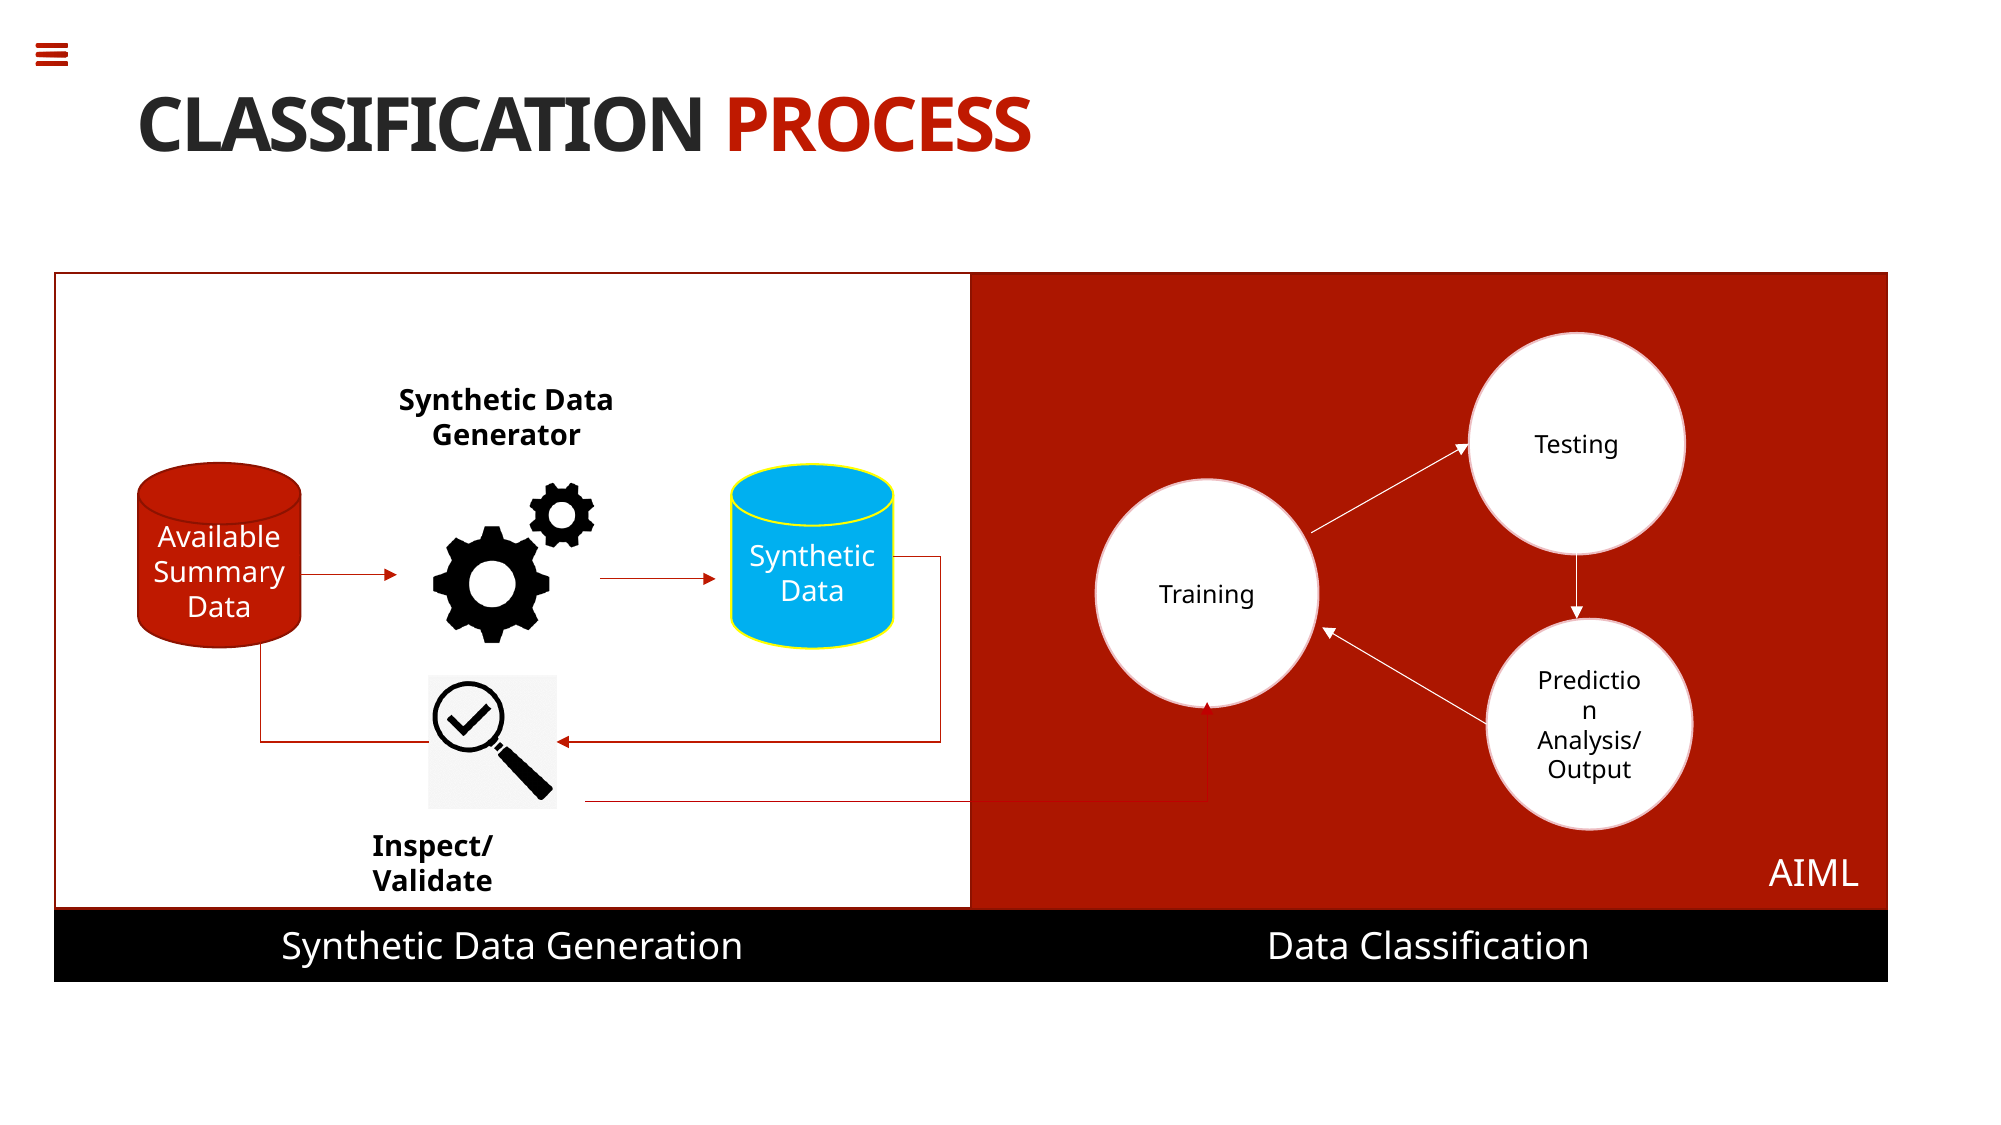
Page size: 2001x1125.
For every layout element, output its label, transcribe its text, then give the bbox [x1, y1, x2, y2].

text_box Synthetic Data Generation [54, 910, 970, 982]
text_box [54, 272, 970, 909]
text_box CLASSIFICATION PROCESS [57, 68, 1113, 174]
text_box [35, 42, 68, 48]
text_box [970, 247, 1887, 910]
text_box [35, 61, 68, 67]
text_box [35, 51, 68, 58]
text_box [585, 707, 1208, 802]
text_box Data Classification [970, 910, 1888, 982]
